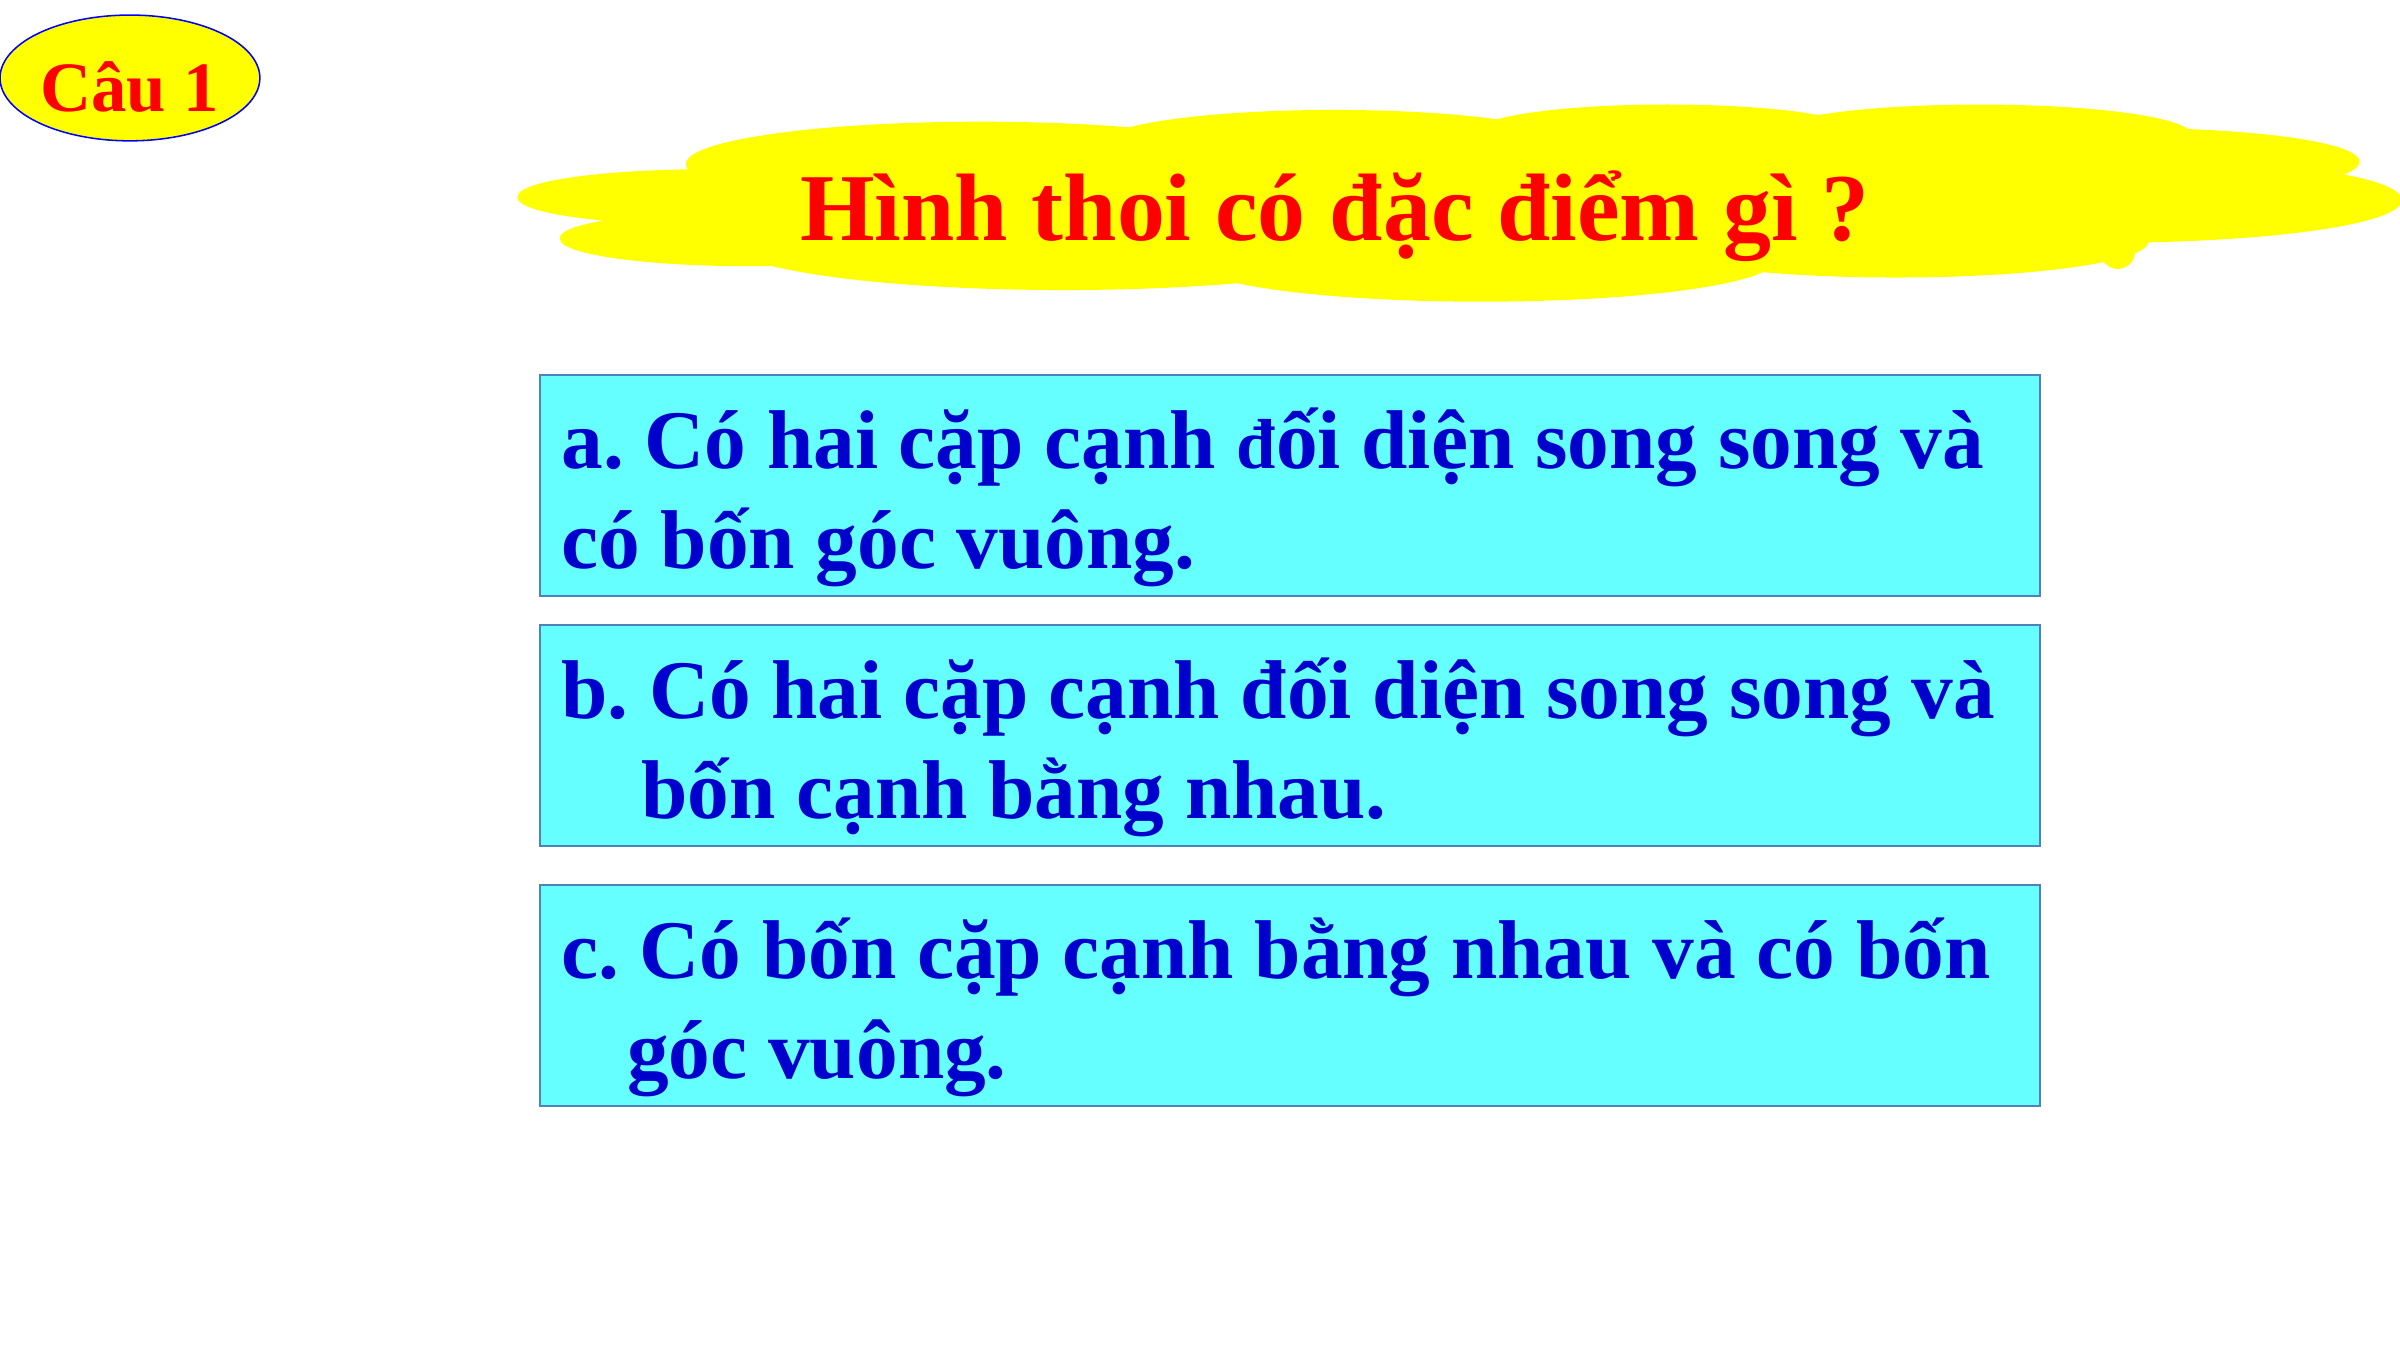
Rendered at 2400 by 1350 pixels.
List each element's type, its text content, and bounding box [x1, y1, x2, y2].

text_box Câu 1 [0, 15, 260, 141]
text_box a. Có hai cặp cạnh đối diện song song và có bốn góc vuông. [540, 374, 2041, 597]
text_box b. Có hai cặp cạnh đối diện song song và bốn cạnh bằng nhau. [540, 624, 2041, 847]
text_box c. Có bốn cặp cạnh bằng nhau và có bốn góc vuông. [540, 884, 2041, 1107]
text_box Hình thoi có đặc điểm gì ? [518, 105, 2400, 301]
